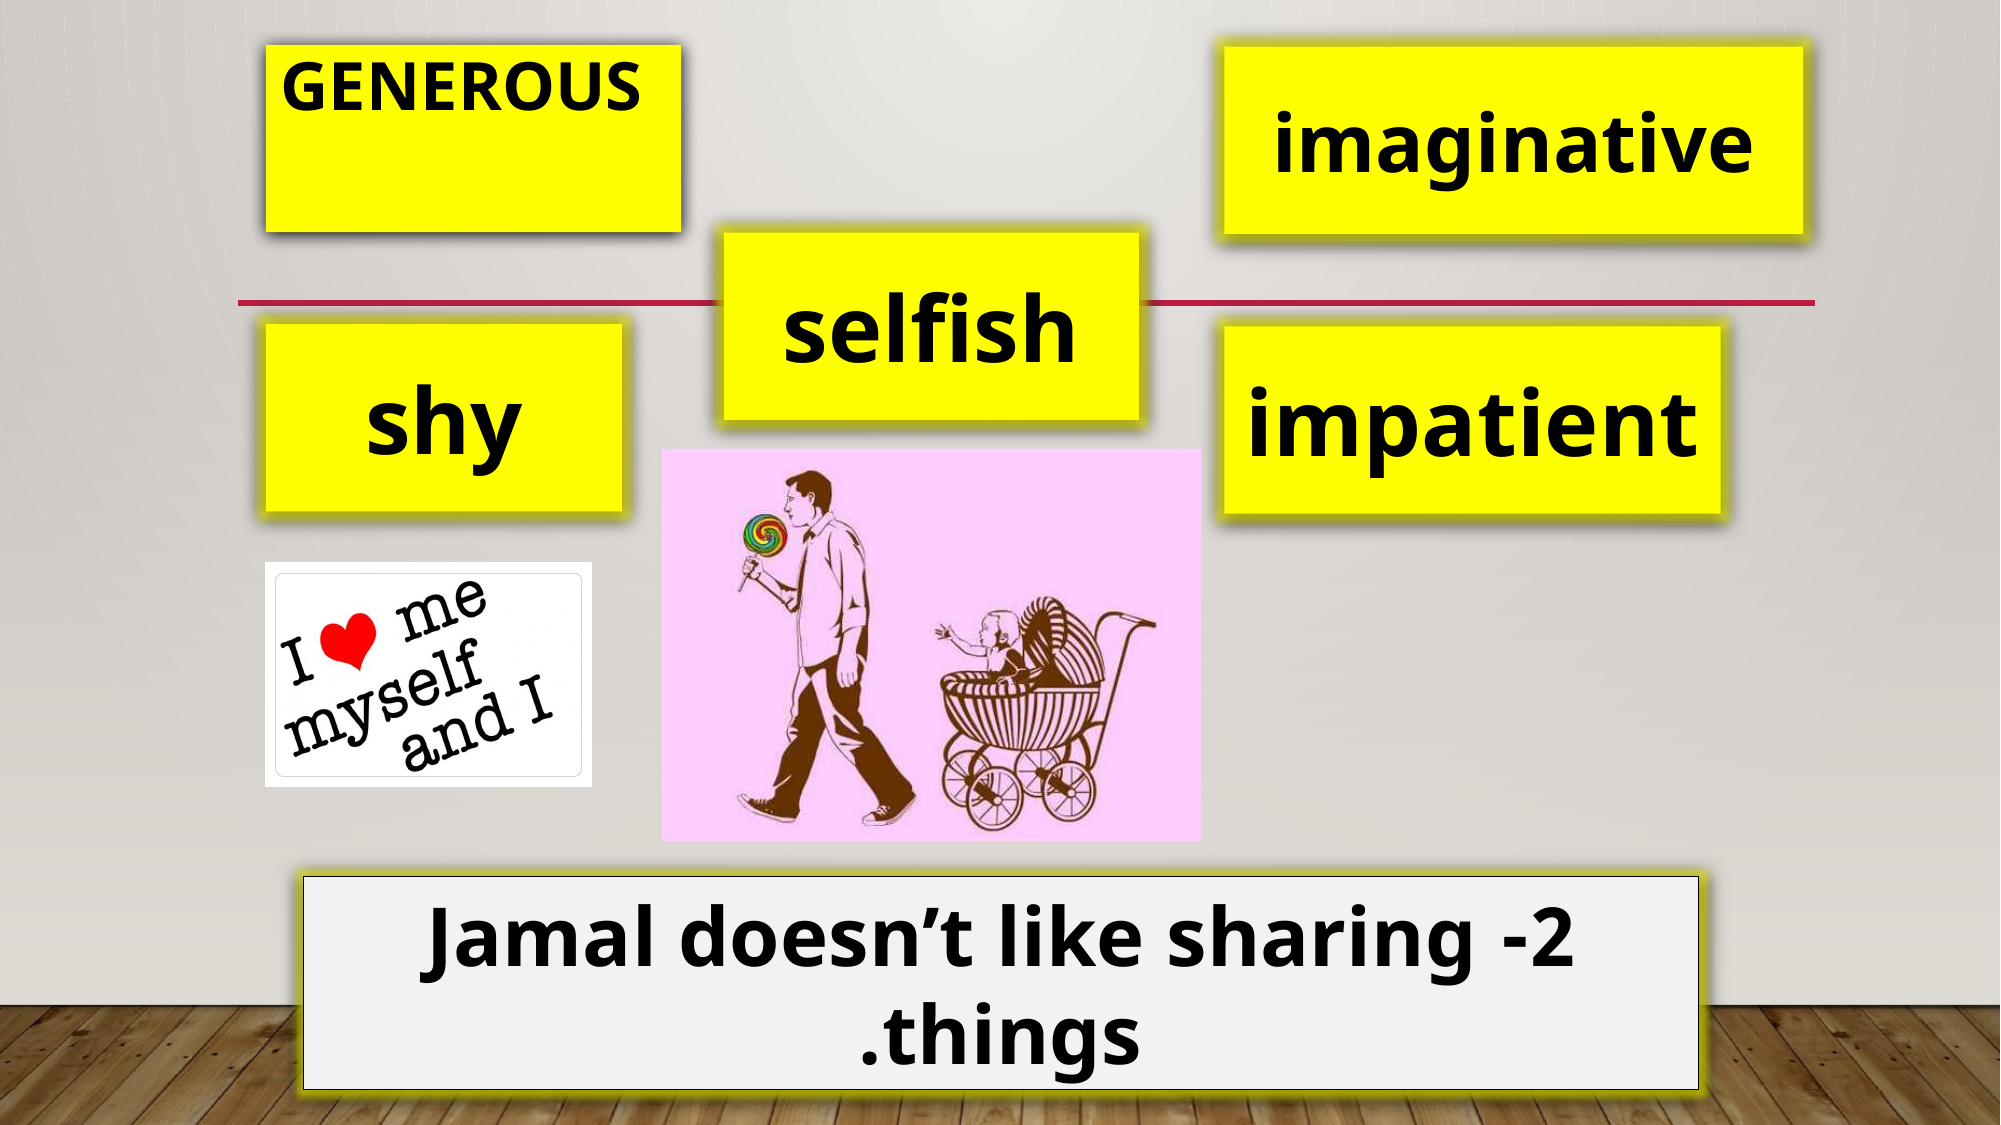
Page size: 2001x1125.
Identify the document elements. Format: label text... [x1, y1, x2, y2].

picture [661, 449, 1201, 841]
text_box imaginative [1224, 46, 1804, 234]
title generous [265, 44, 682, 233]
text_box shy [265, 324, 622, 512]
picture [0, 1005, 2000, 1125]
text_box impatient [1224, 326, 1721, 514]
text_box 2- Jamal doesn’t like sharing things. [303, 876, 1699, 1090]
picture [265, 562, 593, 788]
text_box selfish [723, 232, 1139, 420]
